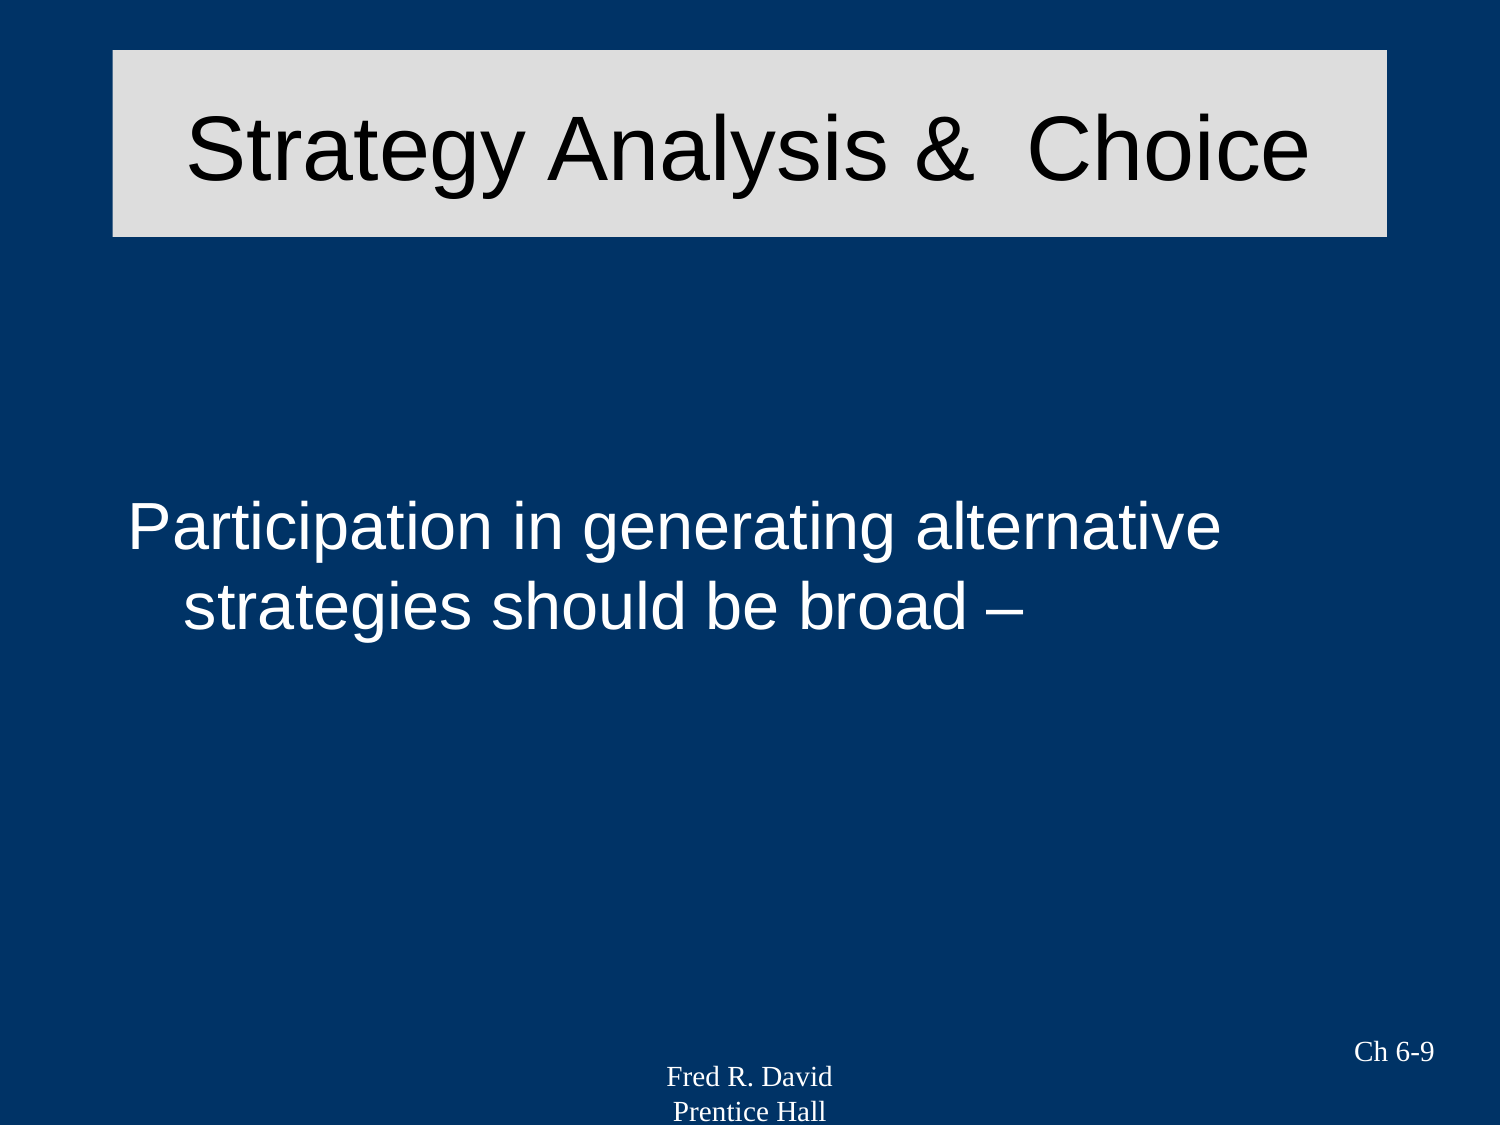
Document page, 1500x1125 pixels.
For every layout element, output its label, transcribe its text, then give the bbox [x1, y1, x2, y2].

slide_number Ch 6-9 [1137, 1025, 1450, 1100]
title Strategy Analysis & Choice [112, 50, 1387, 237]
footer Fred R. David Prentice Hall [512, 1050, 988, 1125]
list Participation in generating alternative strategies should be broad – [112, 474, 1425, 738]
